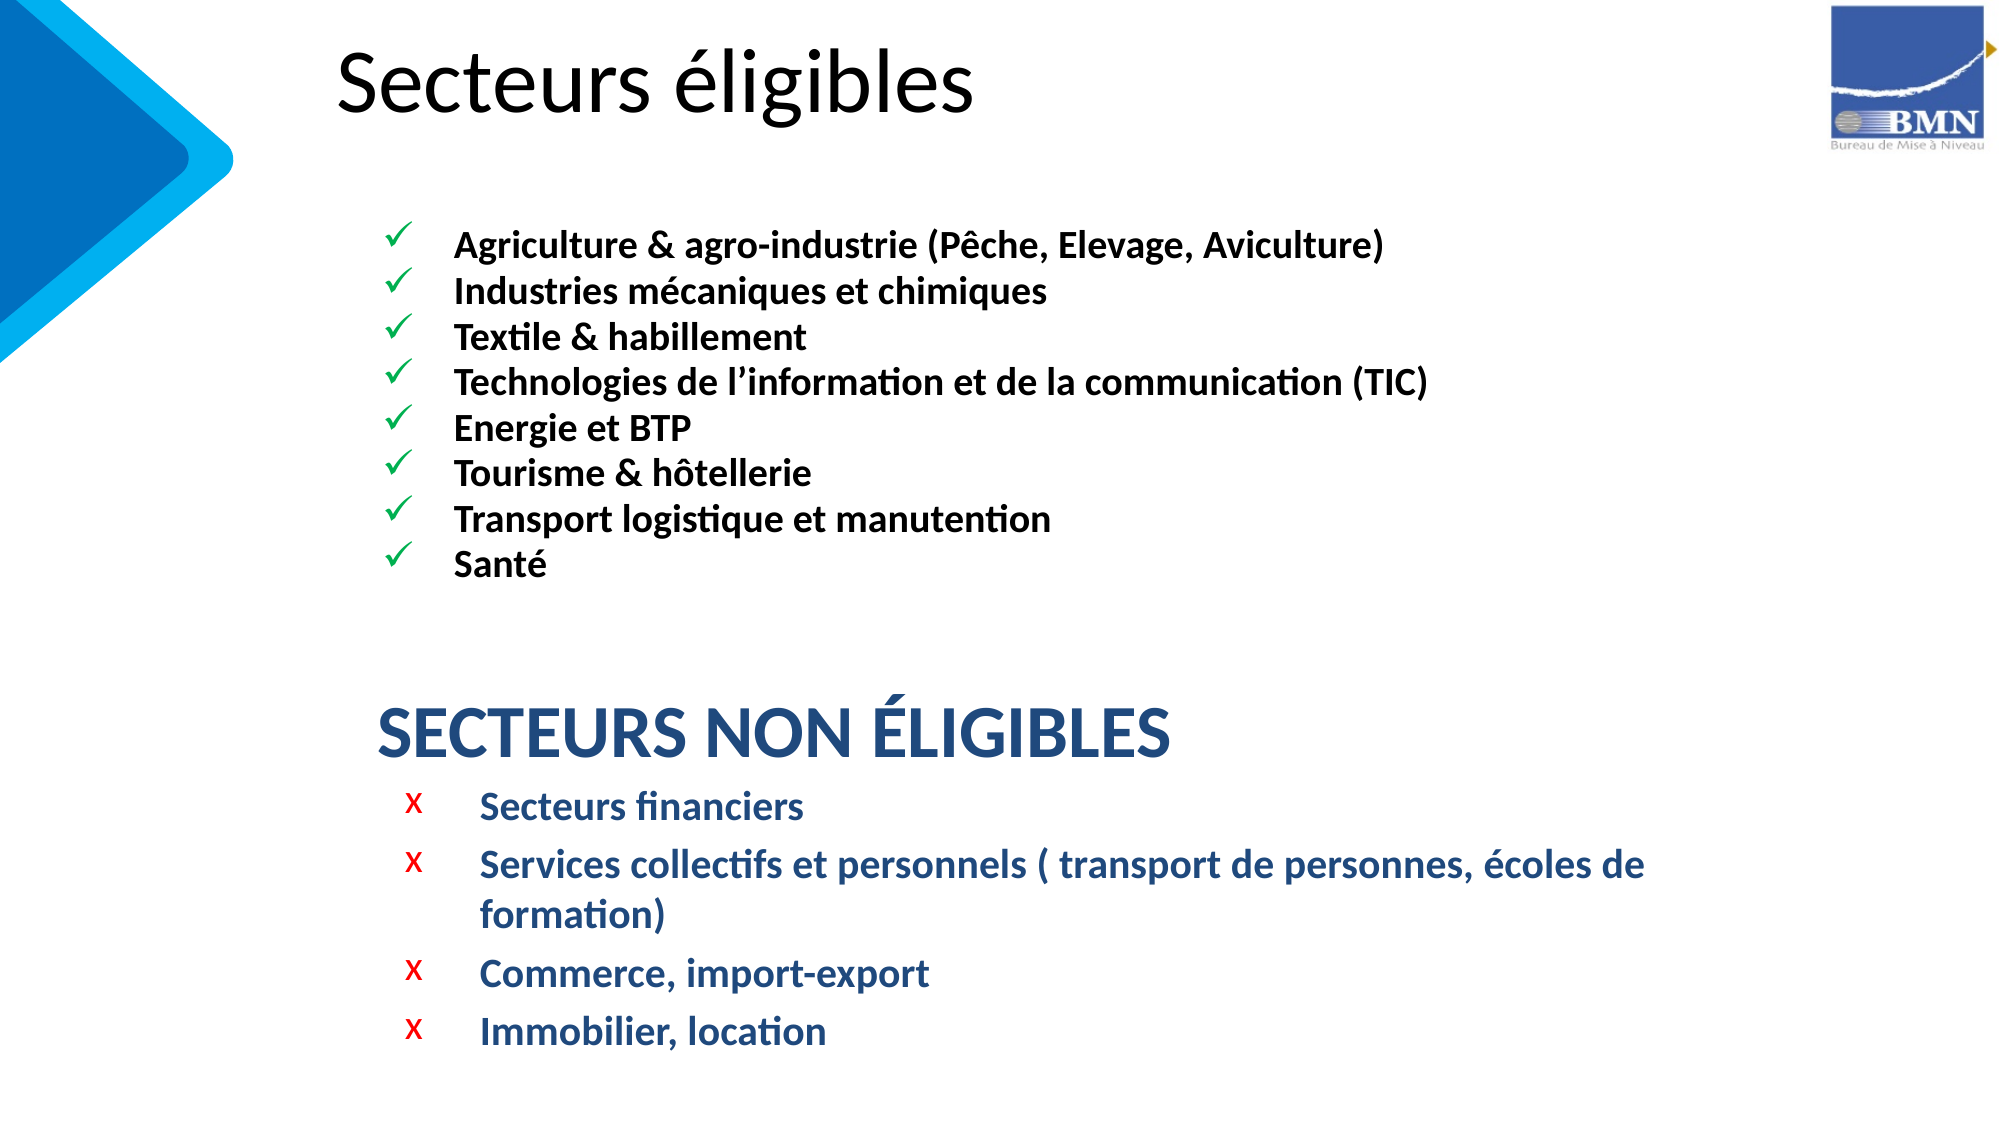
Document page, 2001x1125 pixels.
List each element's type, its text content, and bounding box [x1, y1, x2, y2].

picture [1827, 0, 2000, 154]
text_box Secteurs financiers Services collectifs et personnels ( transport de personnes, écoles de formation) Commerce, import-export Immobilier, location [324, 712, 1675, 1094]
text_box Secteurs non éligibles [362, 633, 1392, 821]
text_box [0, 0, 104, 385]
